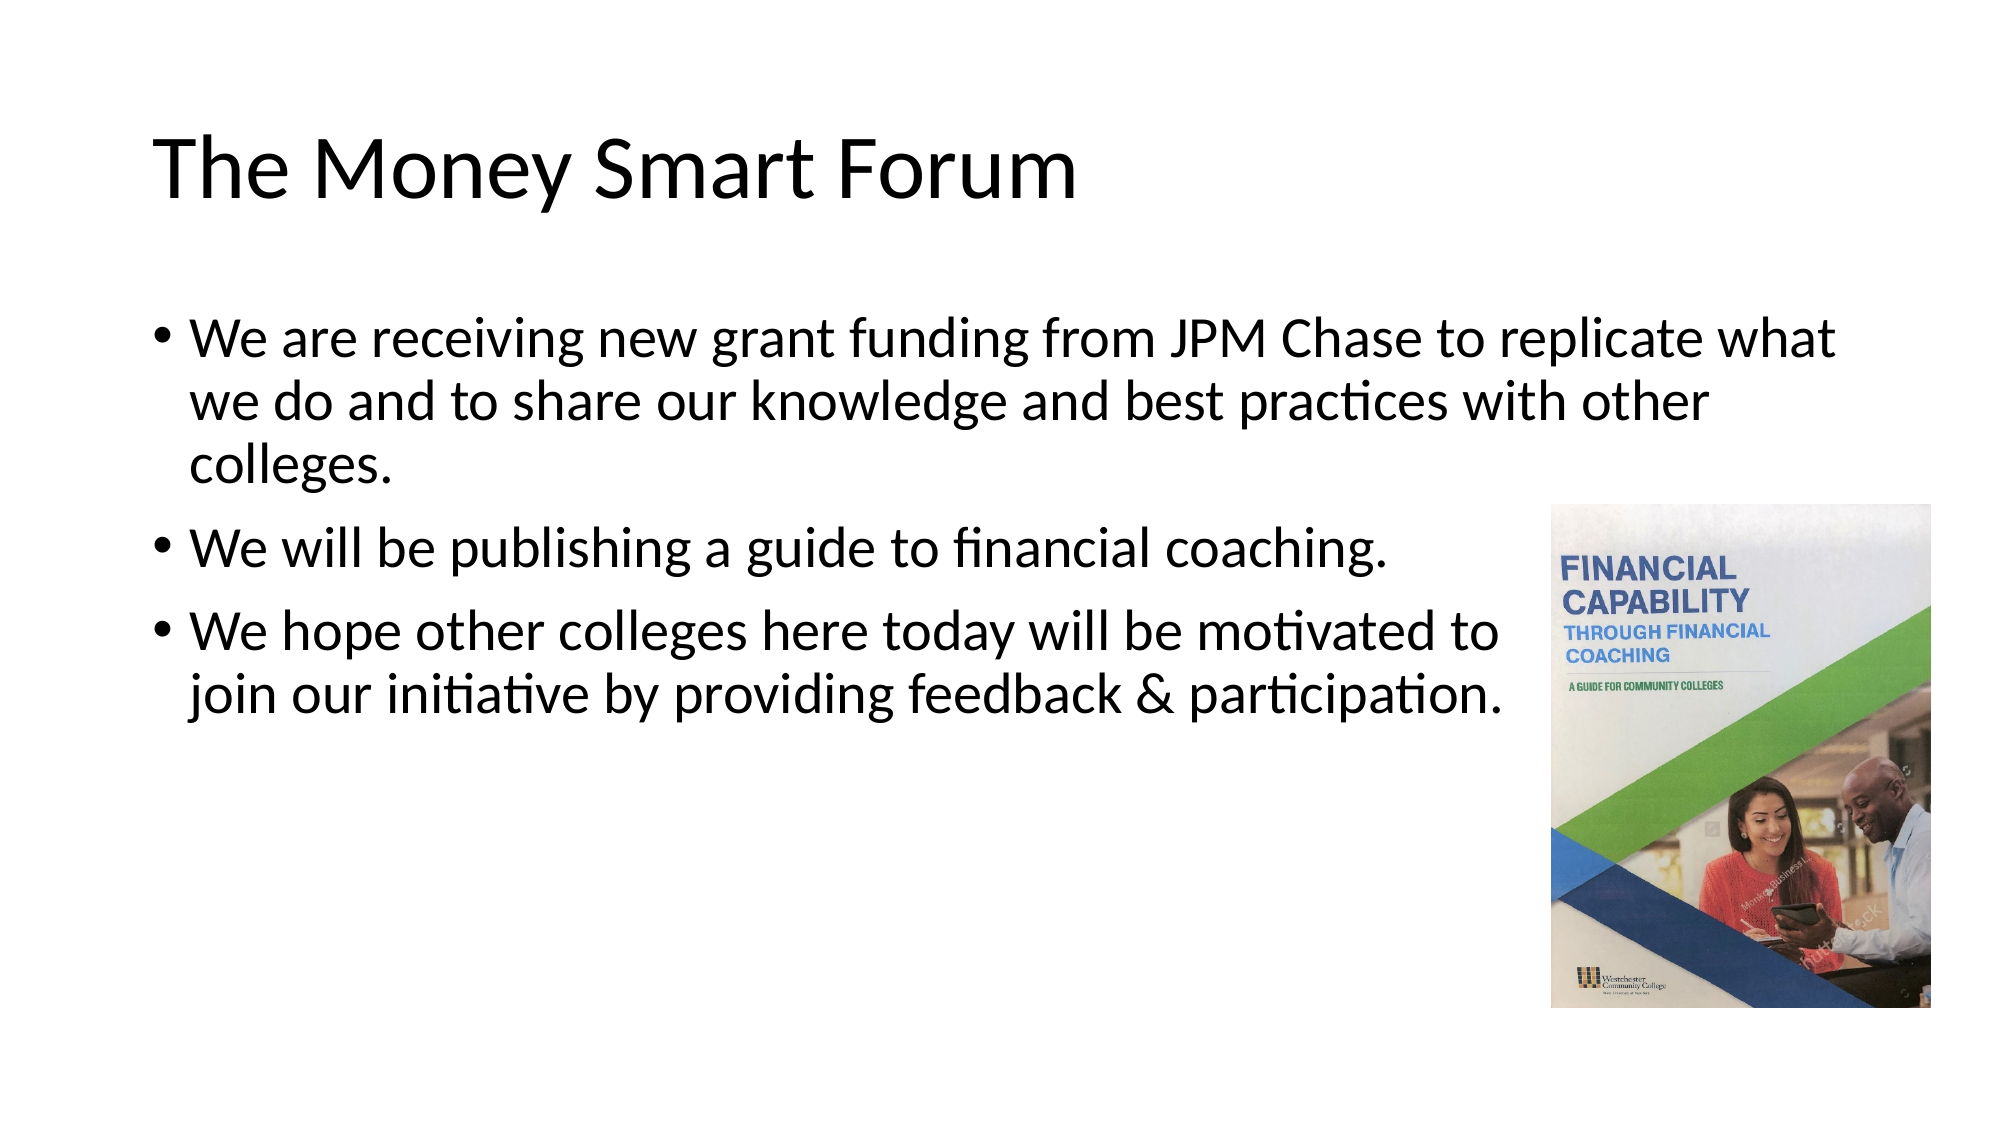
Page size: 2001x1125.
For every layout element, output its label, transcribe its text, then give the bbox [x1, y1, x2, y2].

picture [1551, 504, 1931, 1008]
list We are receiving new grant funding from JPM Chase to replicate what we do and to share our knowledge and best practices with other colleges. We will be publishing a guide to financial coaching. We hope other colleges here today will be motivated to join our initiative by providing feedback & participation. [137, 299, 1863, 1014]
title The Money Smart Forum [137, 59, 1863, 278]
